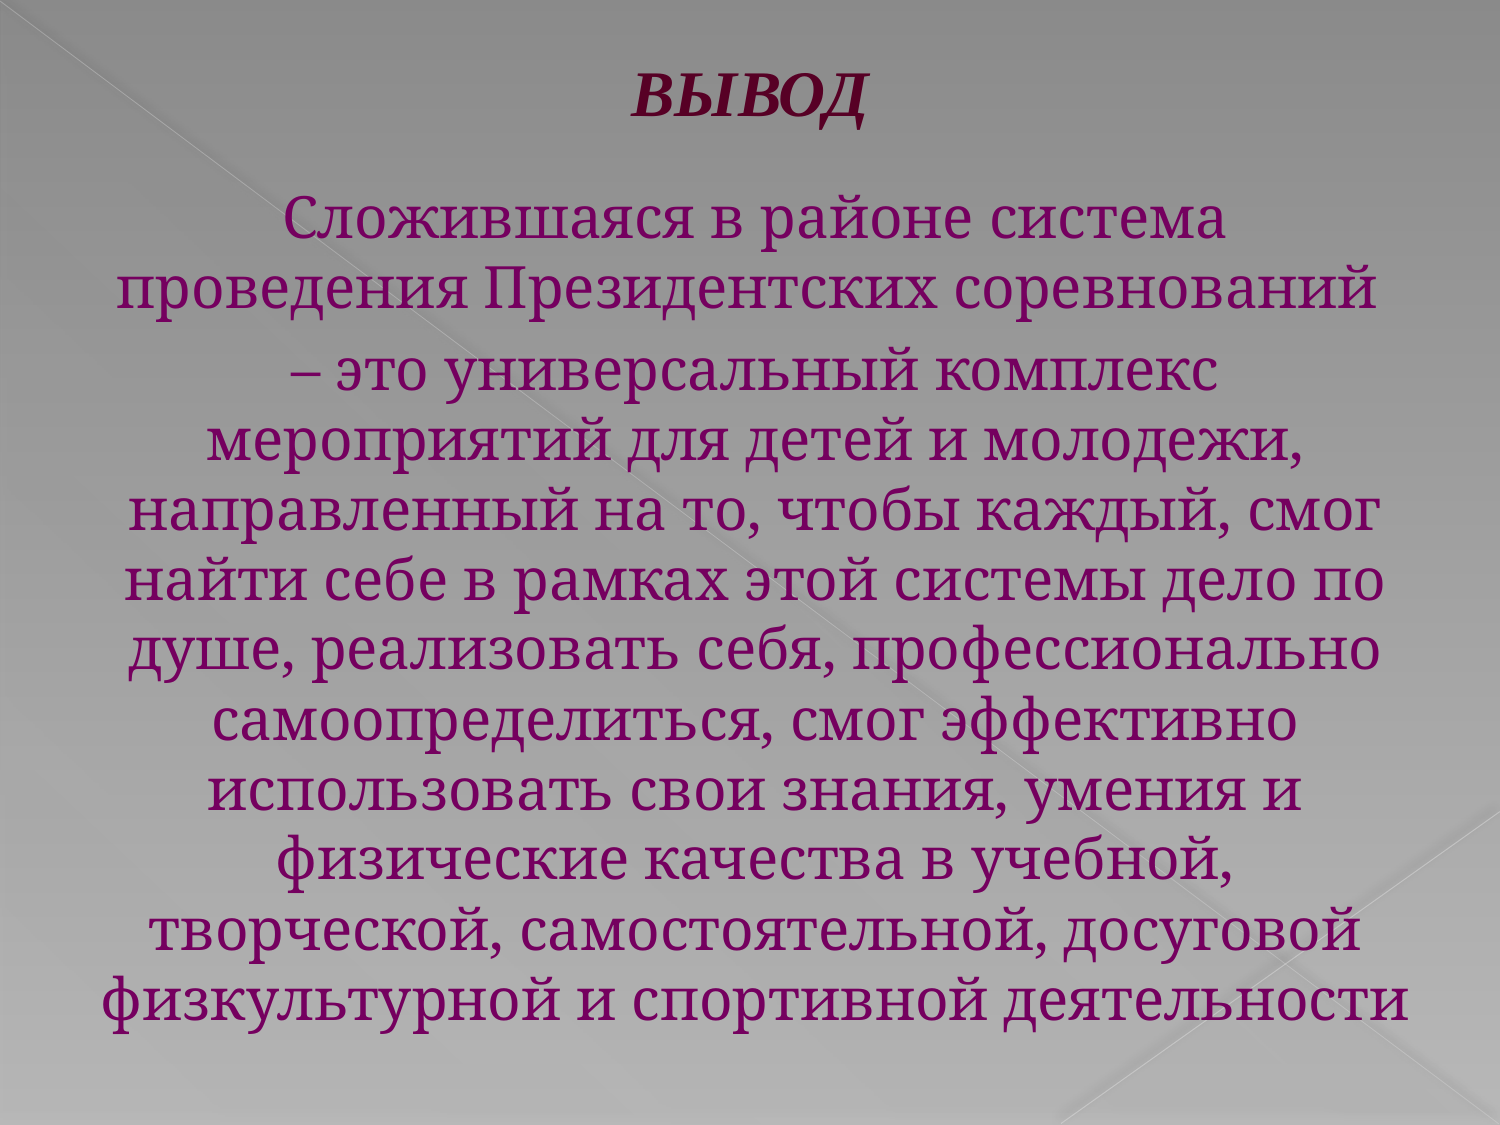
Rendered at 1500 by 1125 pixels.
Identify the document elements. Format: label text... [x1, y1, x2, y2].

list Сложившаяся в районе система проведения Президентских соревнований – это универсальный комплекс мероприятий для детей и молодежи, направленный на то, чтобы каждый, смог найти себе в рамках этой системы дело по душе, реализовать себя, профессионально самоопределиться, смог эффективно использовать свои знания, умения и физические качества в учебной, творческой, самостоятельной, досуговой физкультурной и спортивной деятельности [74, 172, 1426, 1095]
title ВЫВОД [75, 43, 1425, 138]
